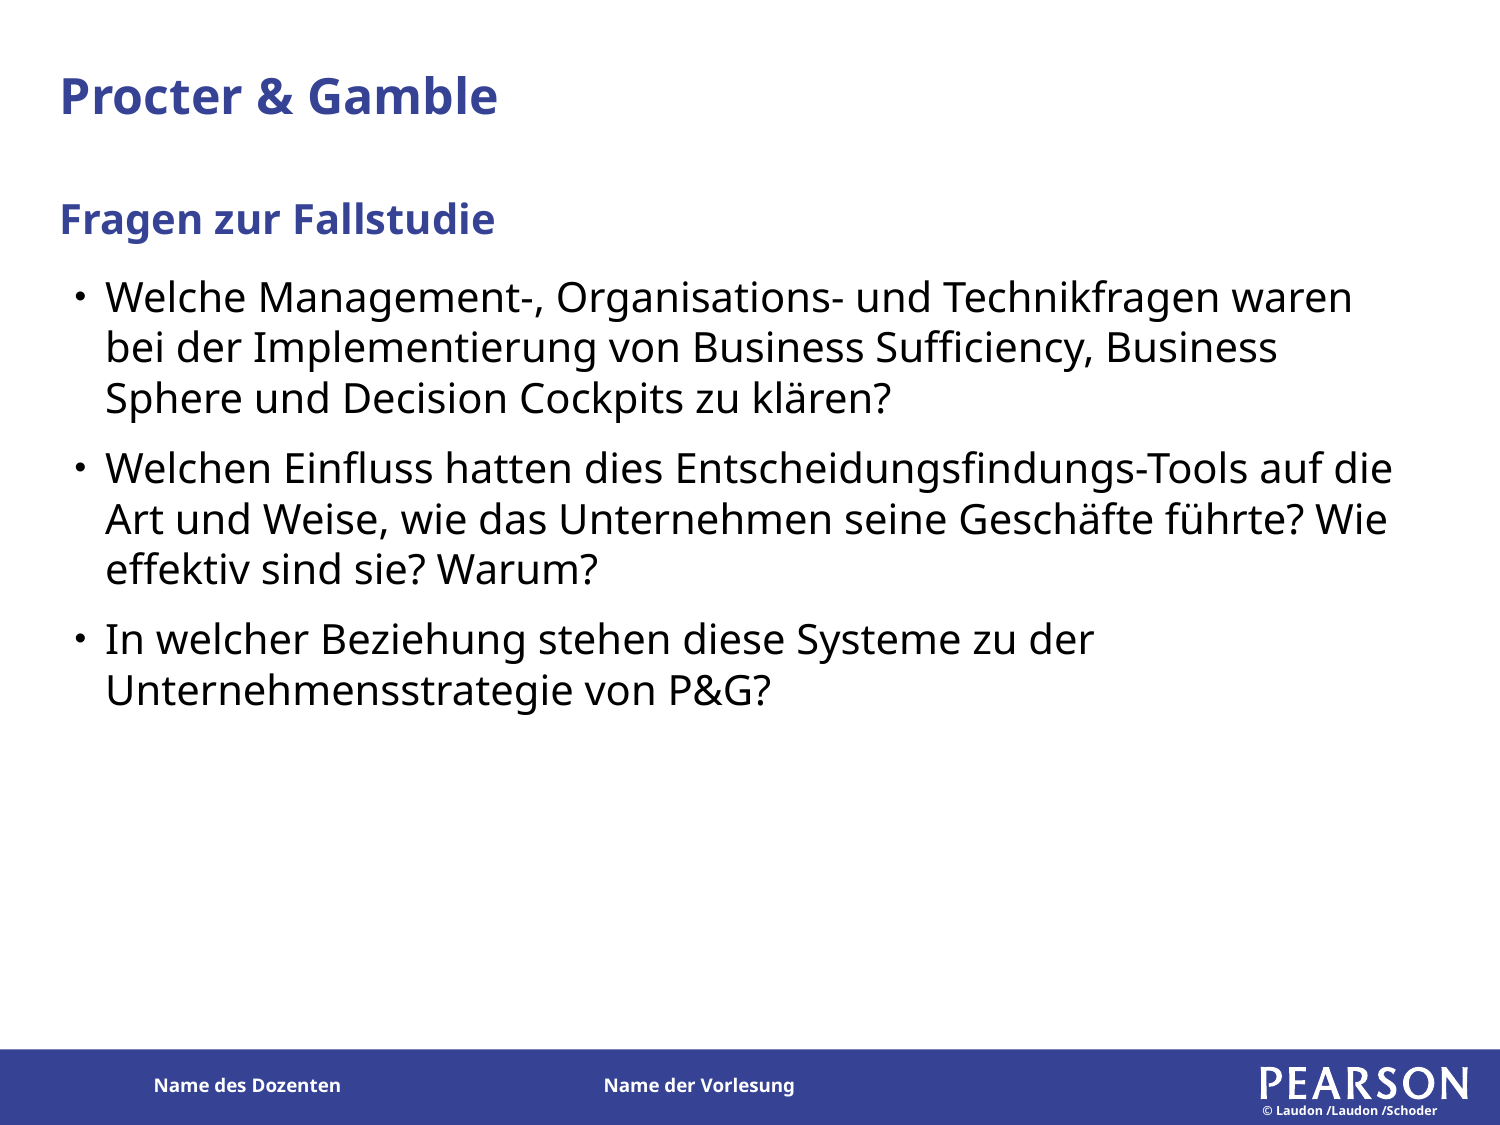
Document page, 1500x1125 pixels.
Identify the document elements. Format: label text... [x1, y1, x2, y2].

title Procter & Gamble [59, 64, 1410, 192]
list Welche Management-, Organisations- und Technikfragen waren bei der Implementierung von Business Sufficiency, Business Sphere und Decision Cockpits zu klären? Welchen Einfluss hatten dies Entscheidungsfindungs-Tools auf die Art und Weise, wie das Unternehmen seine Geschäfte führte? Wie effektiv sind sie? Warum? In welcher Beziehung stehen diese Systeme zu der Unternehmensstrategie von P&G? [59, 263, 1410, 1017]
subtitle Fragen zur Fallstudie [59, 192, 1410, 243]
